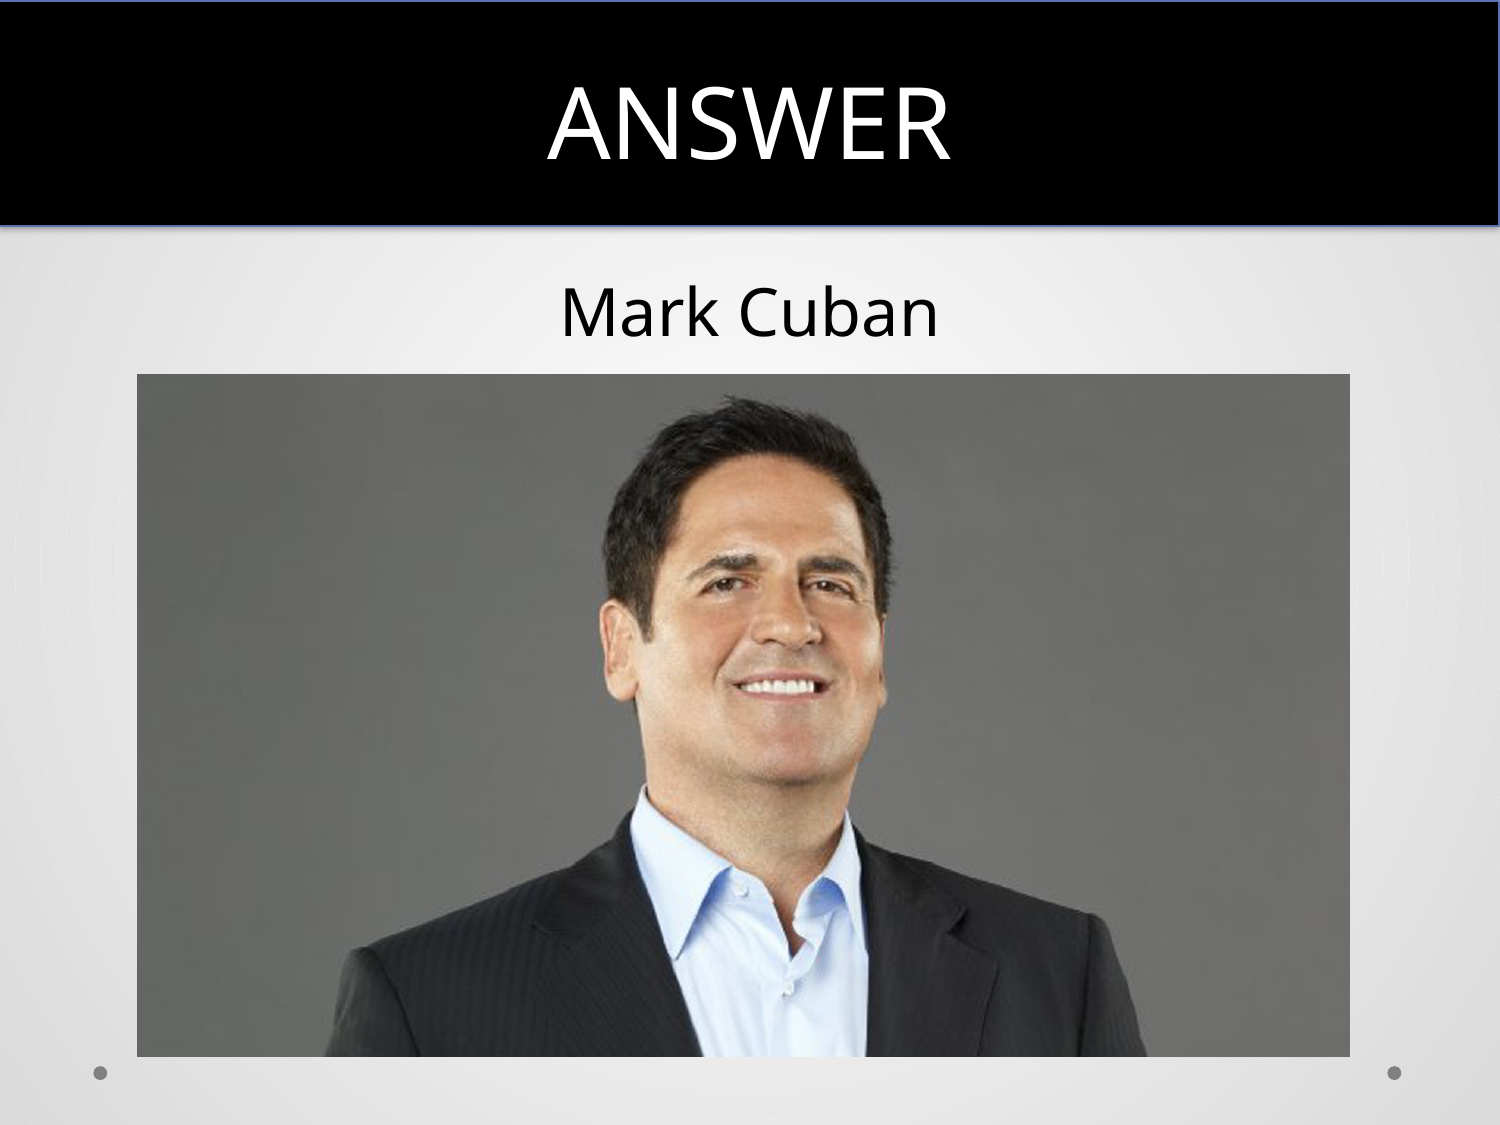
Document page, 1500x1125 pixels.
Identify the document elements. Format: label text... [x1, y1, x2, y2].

title Answer [75, 22, 1425, 188]
text_box [0, 0, 1500, 227]
picture [137, 374, 1351, 1058]
text_box Mark Cuban [512, 262, 988, 358]
